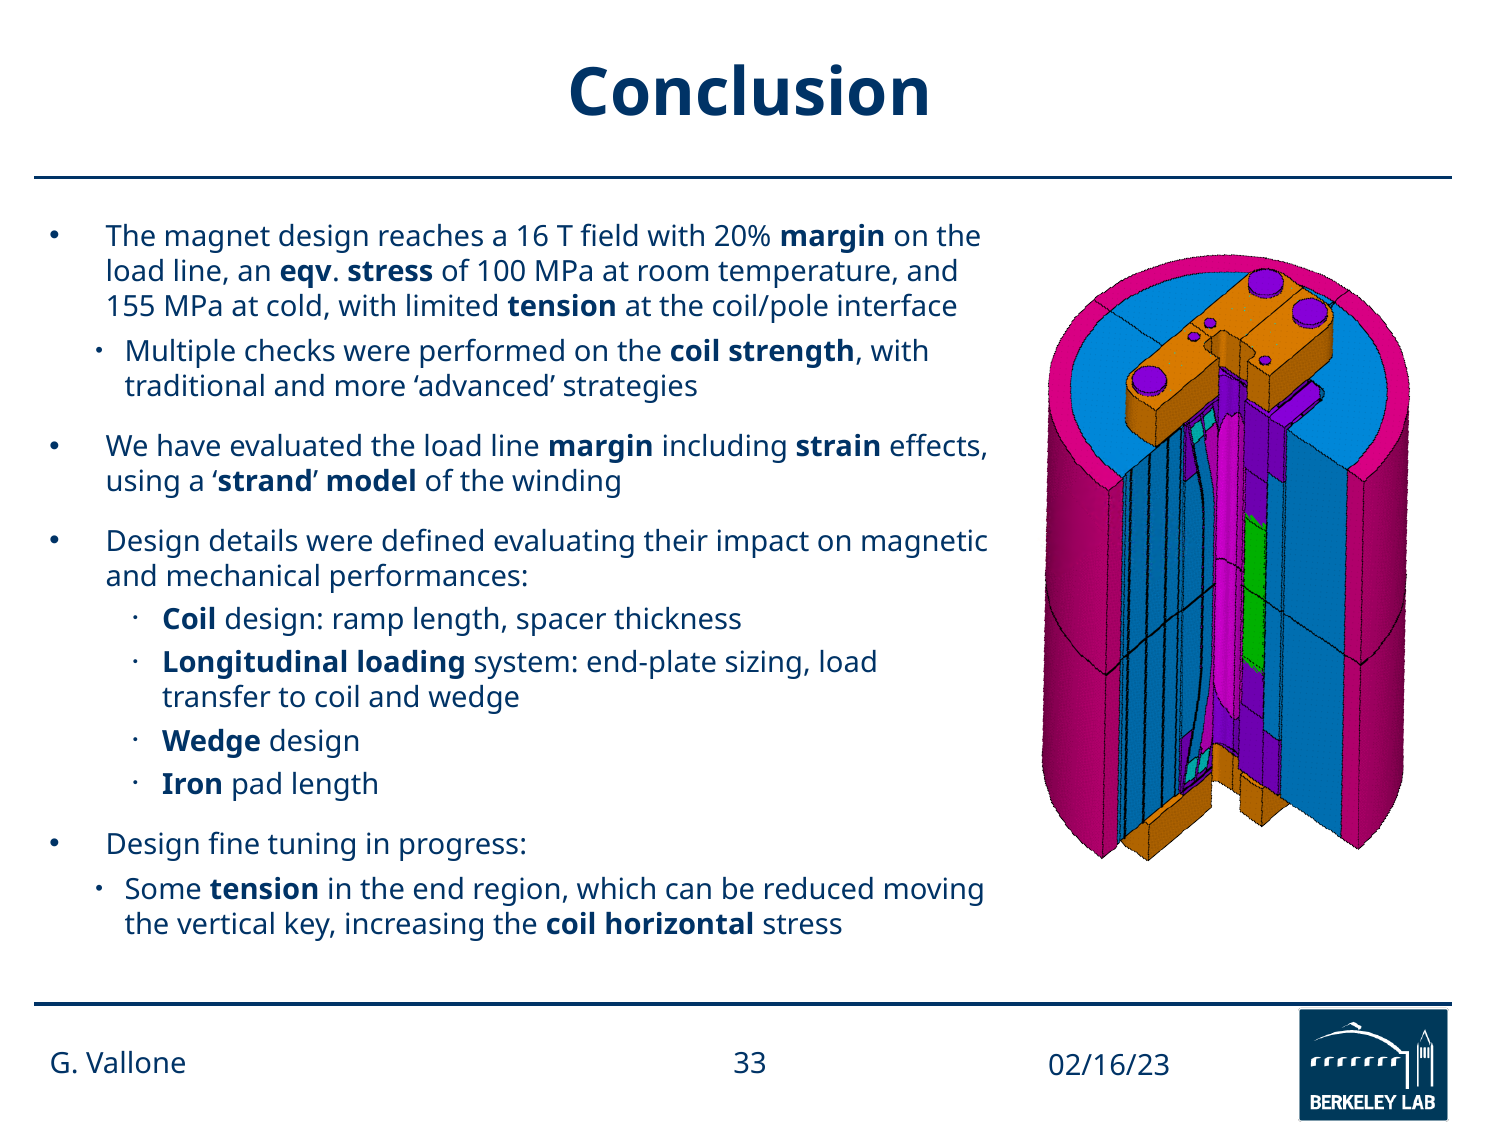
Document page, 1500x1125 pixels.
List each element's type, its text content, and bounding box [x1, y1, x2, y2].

list The magnet design reaches a 16 T field with 20% margin on the load line, an eqv. stress of 100 MPa at room temperature, and 155 MPa at cold, with limited tension at the coil/pole interface Multiple checks were performed on the coil strength, with traditional and more ‘advanced’ strategies We have evaluated the load line margin including strain effects, using a ‘strand’ model of the winding Design details were defined evaluating their impact on magnetic and mechanical performances: Coil design: ramp length, spacer thickness Longitudinal loading system: end-plate sizing, load transfer to coil and wedge Wedge design Iron pad length Design fine tuning in progress: Some tension in the end region, which can be reduced moving the vertical key, increasing the coil horizontal stress [34, 209, 1010, 1000]
picture [868, 148, 1500, 1125]
footer G. Vallone [34, 1034, 510, 1095]
slide_number 33 [575, 1034, 925, 1095]
title Conclusion [111, 29, 1389, 148]
